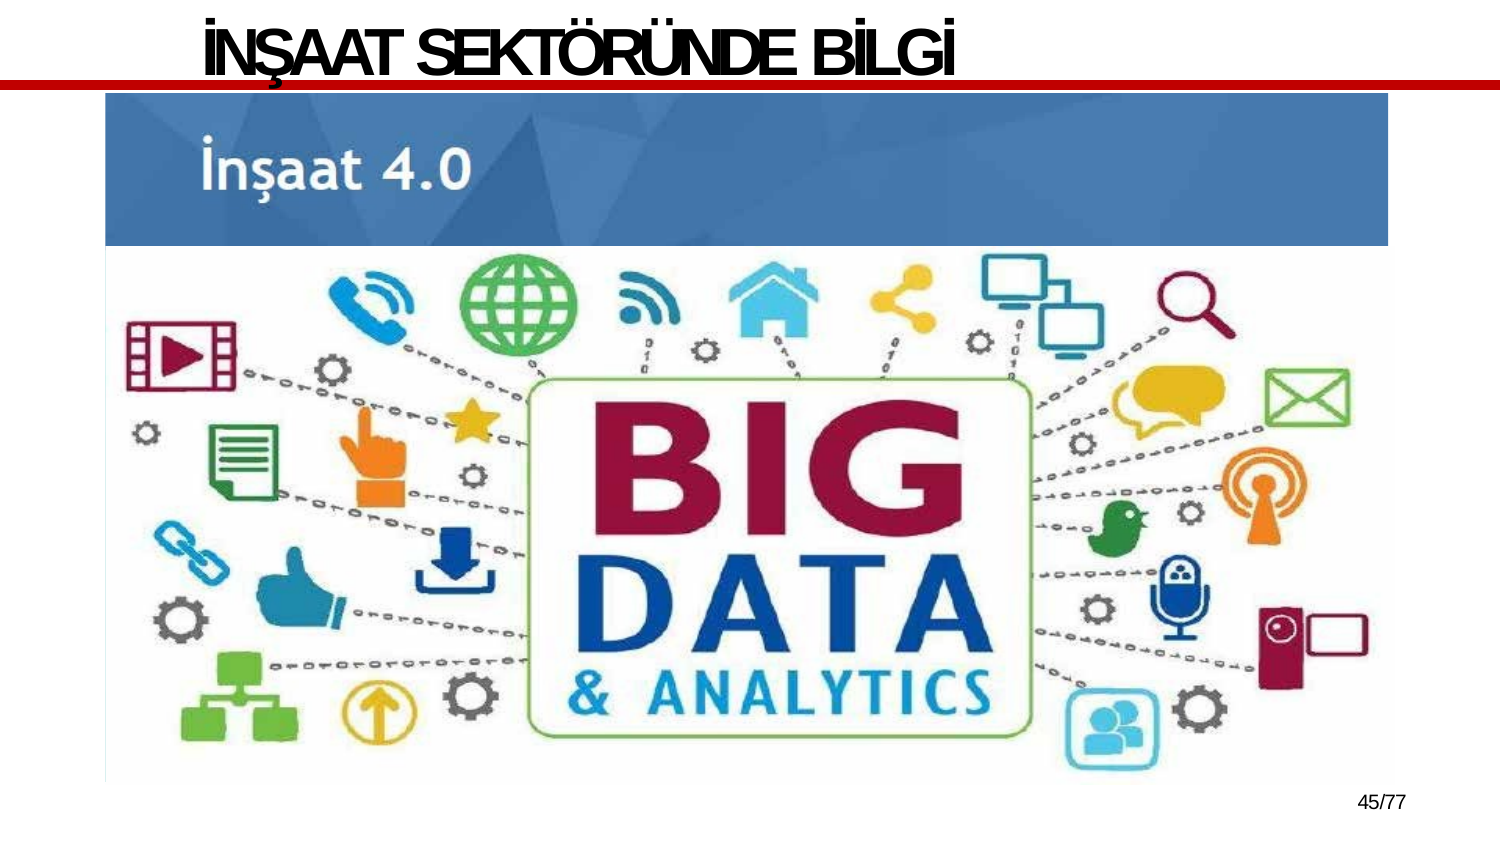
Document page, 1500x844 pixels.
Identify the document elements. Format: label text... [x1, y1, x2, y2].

title İNŞAAT SEKTÖRÜNDE BİLGİ TEKNOLOJİLERİ [199, 6, 1387, 92]
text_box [105, 93, 1395, 786]
slide_number 43/77 [1340, 788, 1410, 844]
